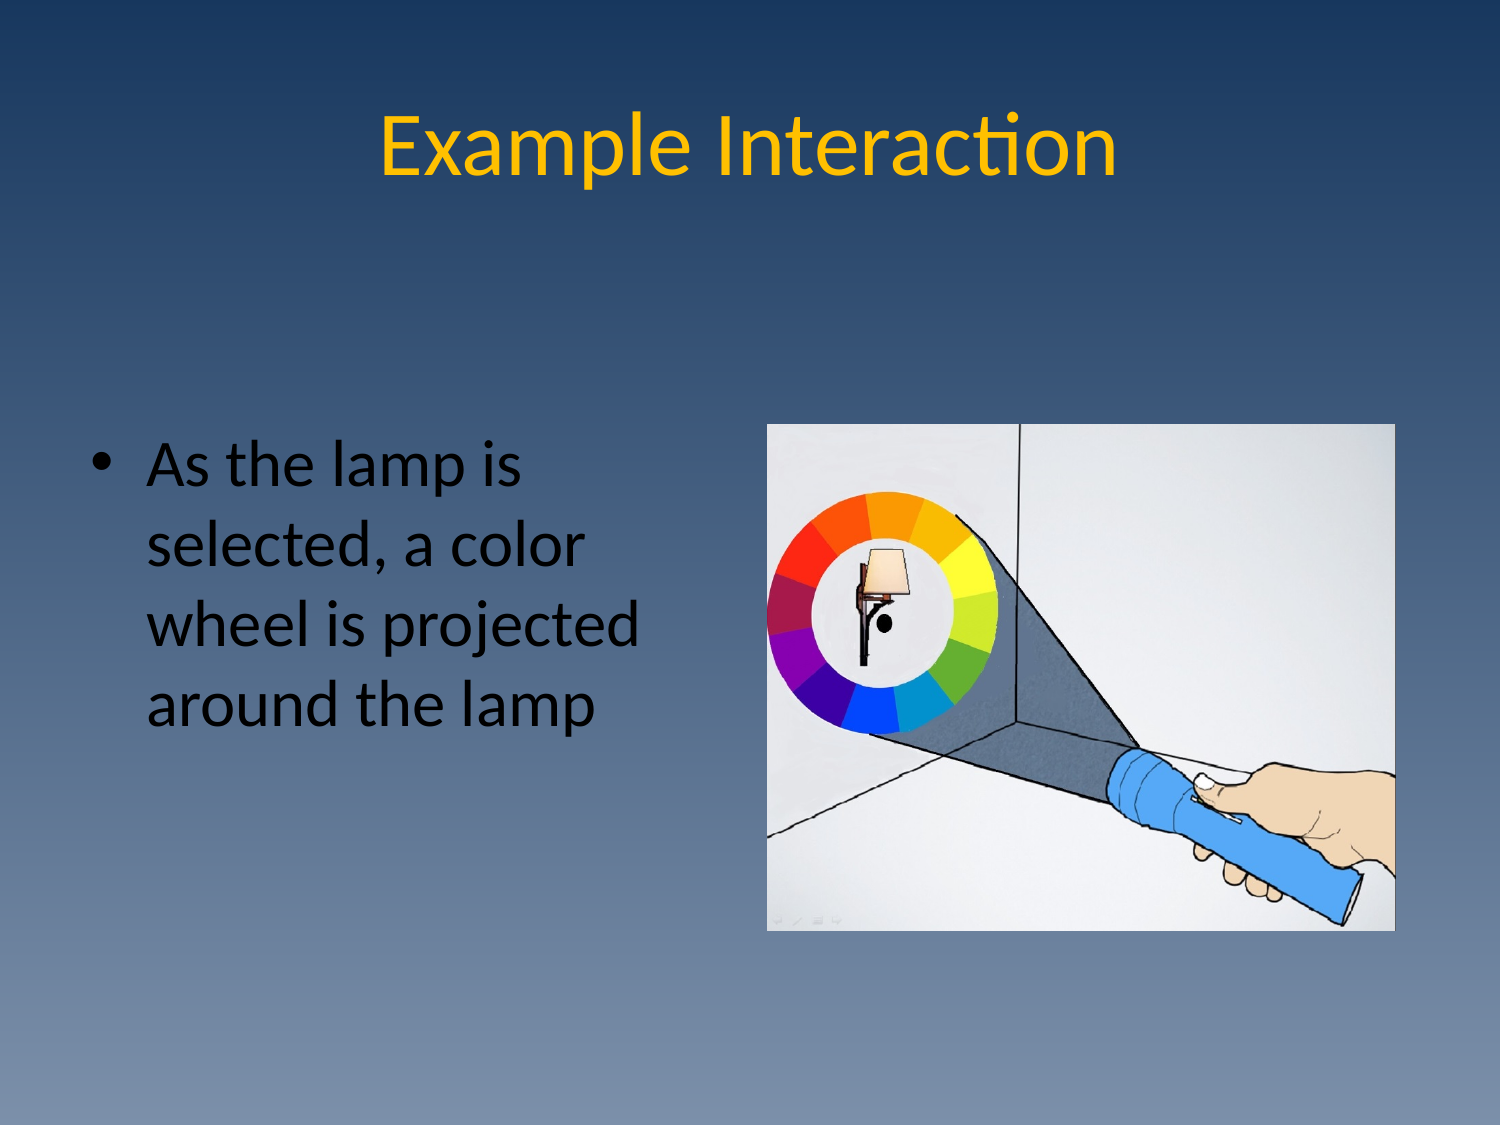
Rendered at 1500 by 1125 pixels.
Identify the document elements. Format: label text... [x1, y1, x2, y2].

picture [767, 424, 1397, 931]
list As the lamp is selected, a color wheel is projected around the lamp [75, 412, 768, 1005]
title Example Interaction [75, 45, 1425, 233]
